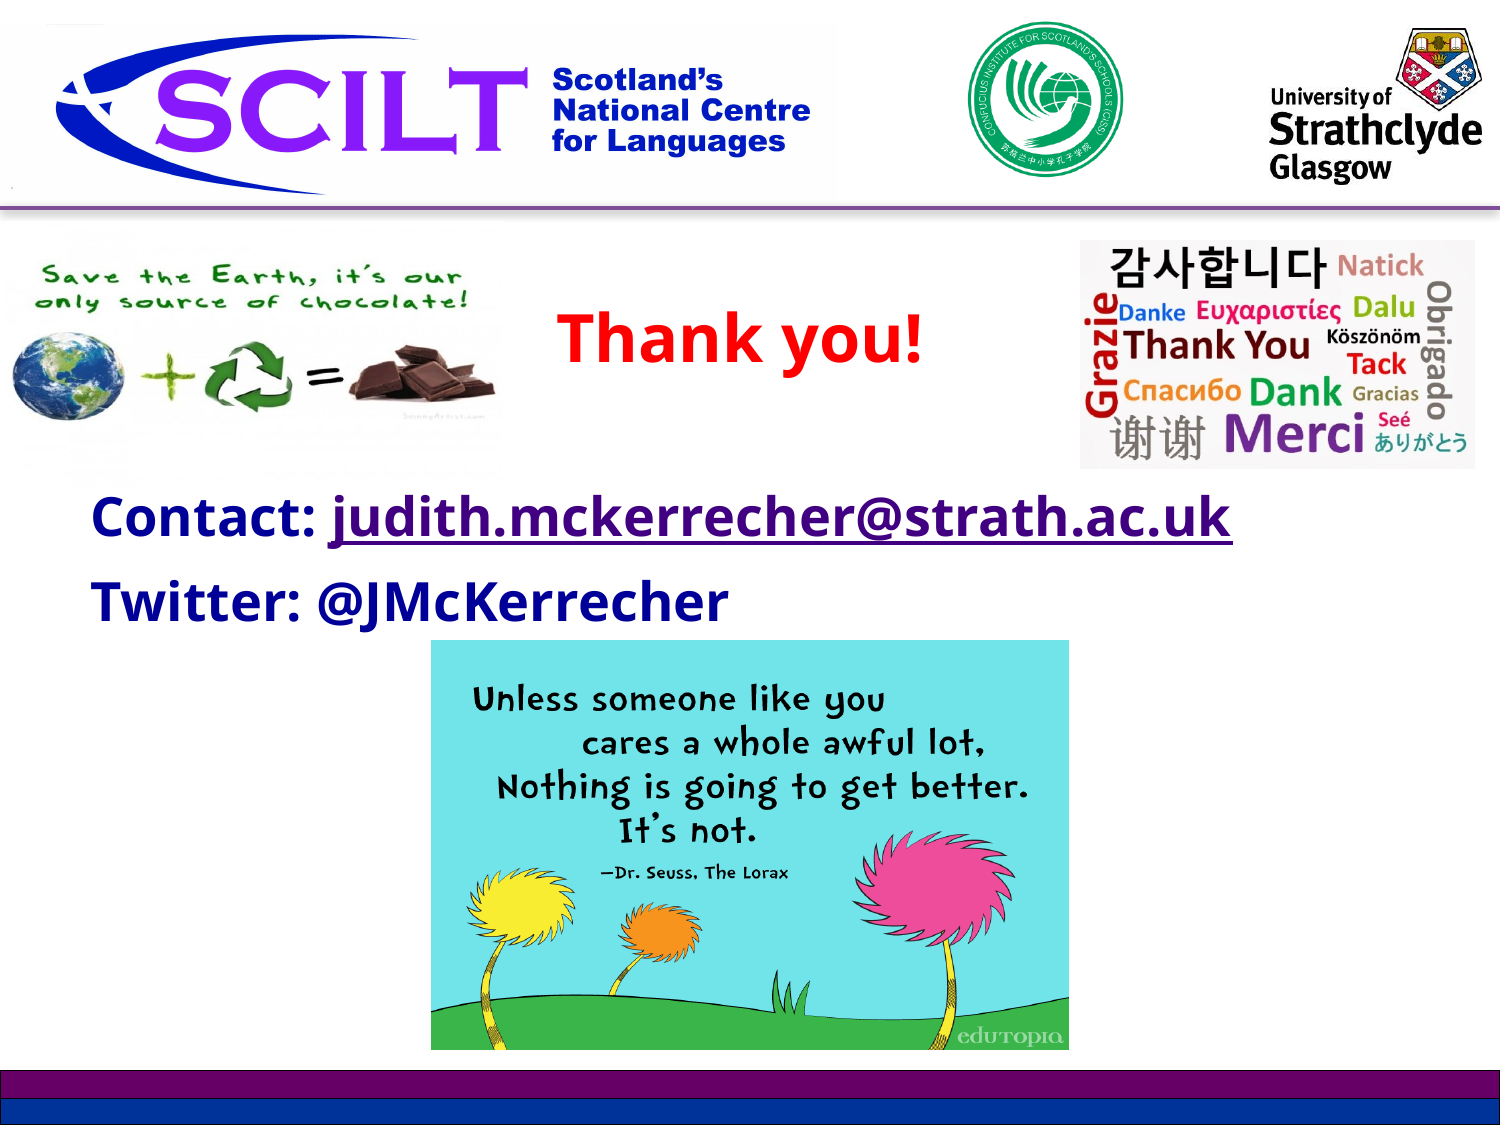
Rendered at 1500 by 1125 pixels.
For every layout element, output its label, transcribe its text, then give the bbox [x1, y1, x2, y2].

picture [4, 221, 502, 488]
picture [1080, 239, 1475, 470]
picture [430, 640, 1070, 1050]
picture [950, 3, 1140, 193]
title Thank you! [508, 262, 1073, 410]
list Contact: judith.mckerrecher@strath.ac.uk Twitter: @JMcKerrecher [75, 474, 1425, 775]
picture [1269, 28, 1482, 185]
picture [0, 24, 838, 205]
